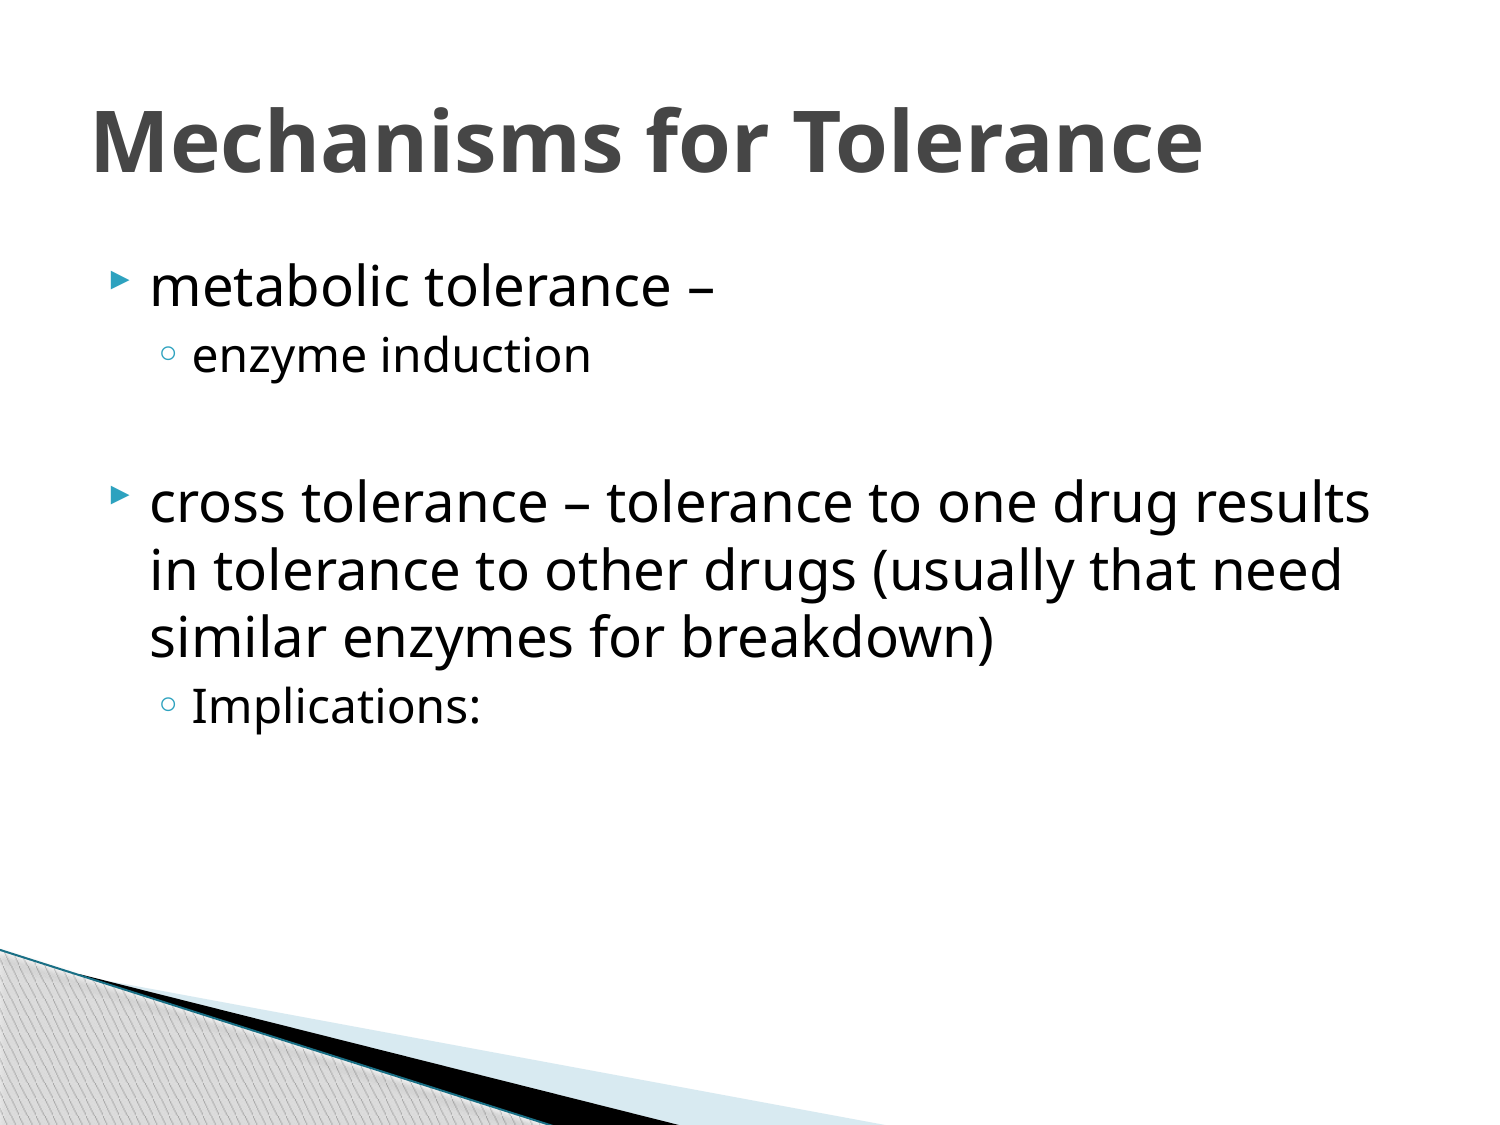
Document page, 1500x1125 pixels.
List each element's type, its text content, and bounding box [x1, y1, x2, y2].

title Mechanisms for Tolerance [75, 45, 1425, 233]
list metabolic tolerance – enzyme induction cross tolerance – tolerance to one drug results in tolerance to other drugs (usually that need similar enzymes for breakdown) Implications: [75, 243, 1425, 986]
